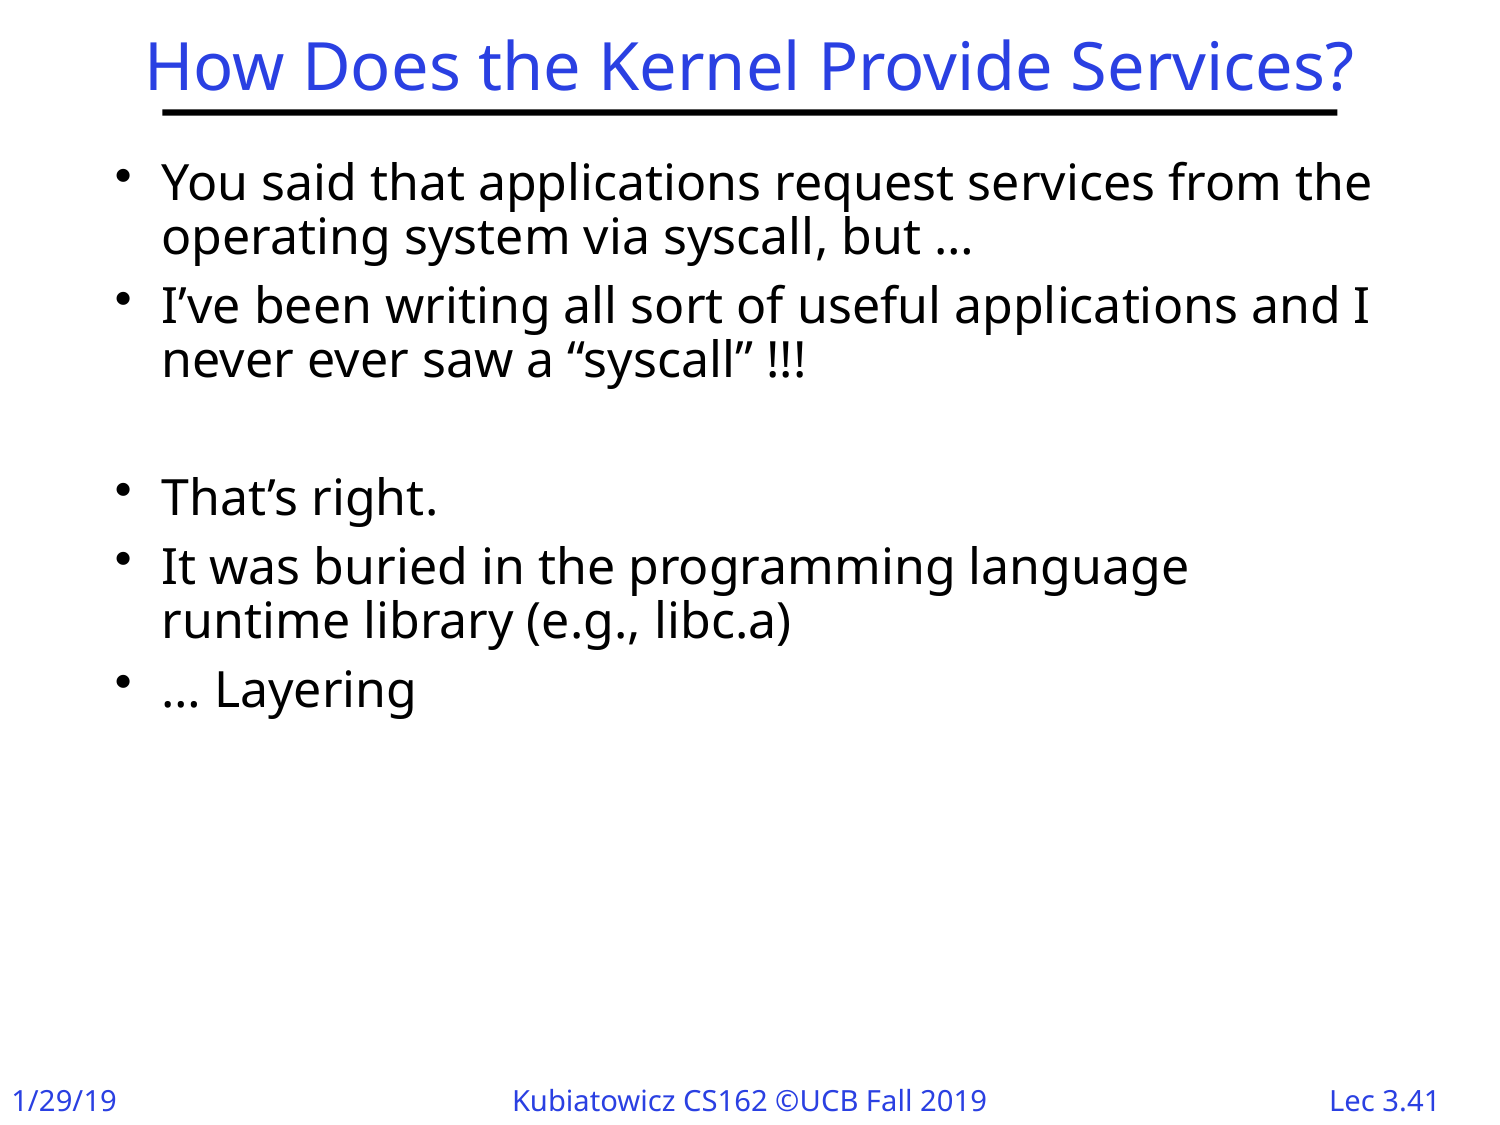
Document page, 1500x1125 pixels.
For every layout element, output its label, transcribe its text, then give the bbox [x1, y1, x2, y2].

title How Does the Kernel Provide Services? [99, 24, 1400, 113]
list You said that applications request services from the operating system via syscall, but … I’ve been writing all sort of useful applications and I never ever saw a “syscall” !!! That’s right. It was buried in the programming language runtime library (e.g., libc.a) … Layering [99, 149, 1400, 988]
